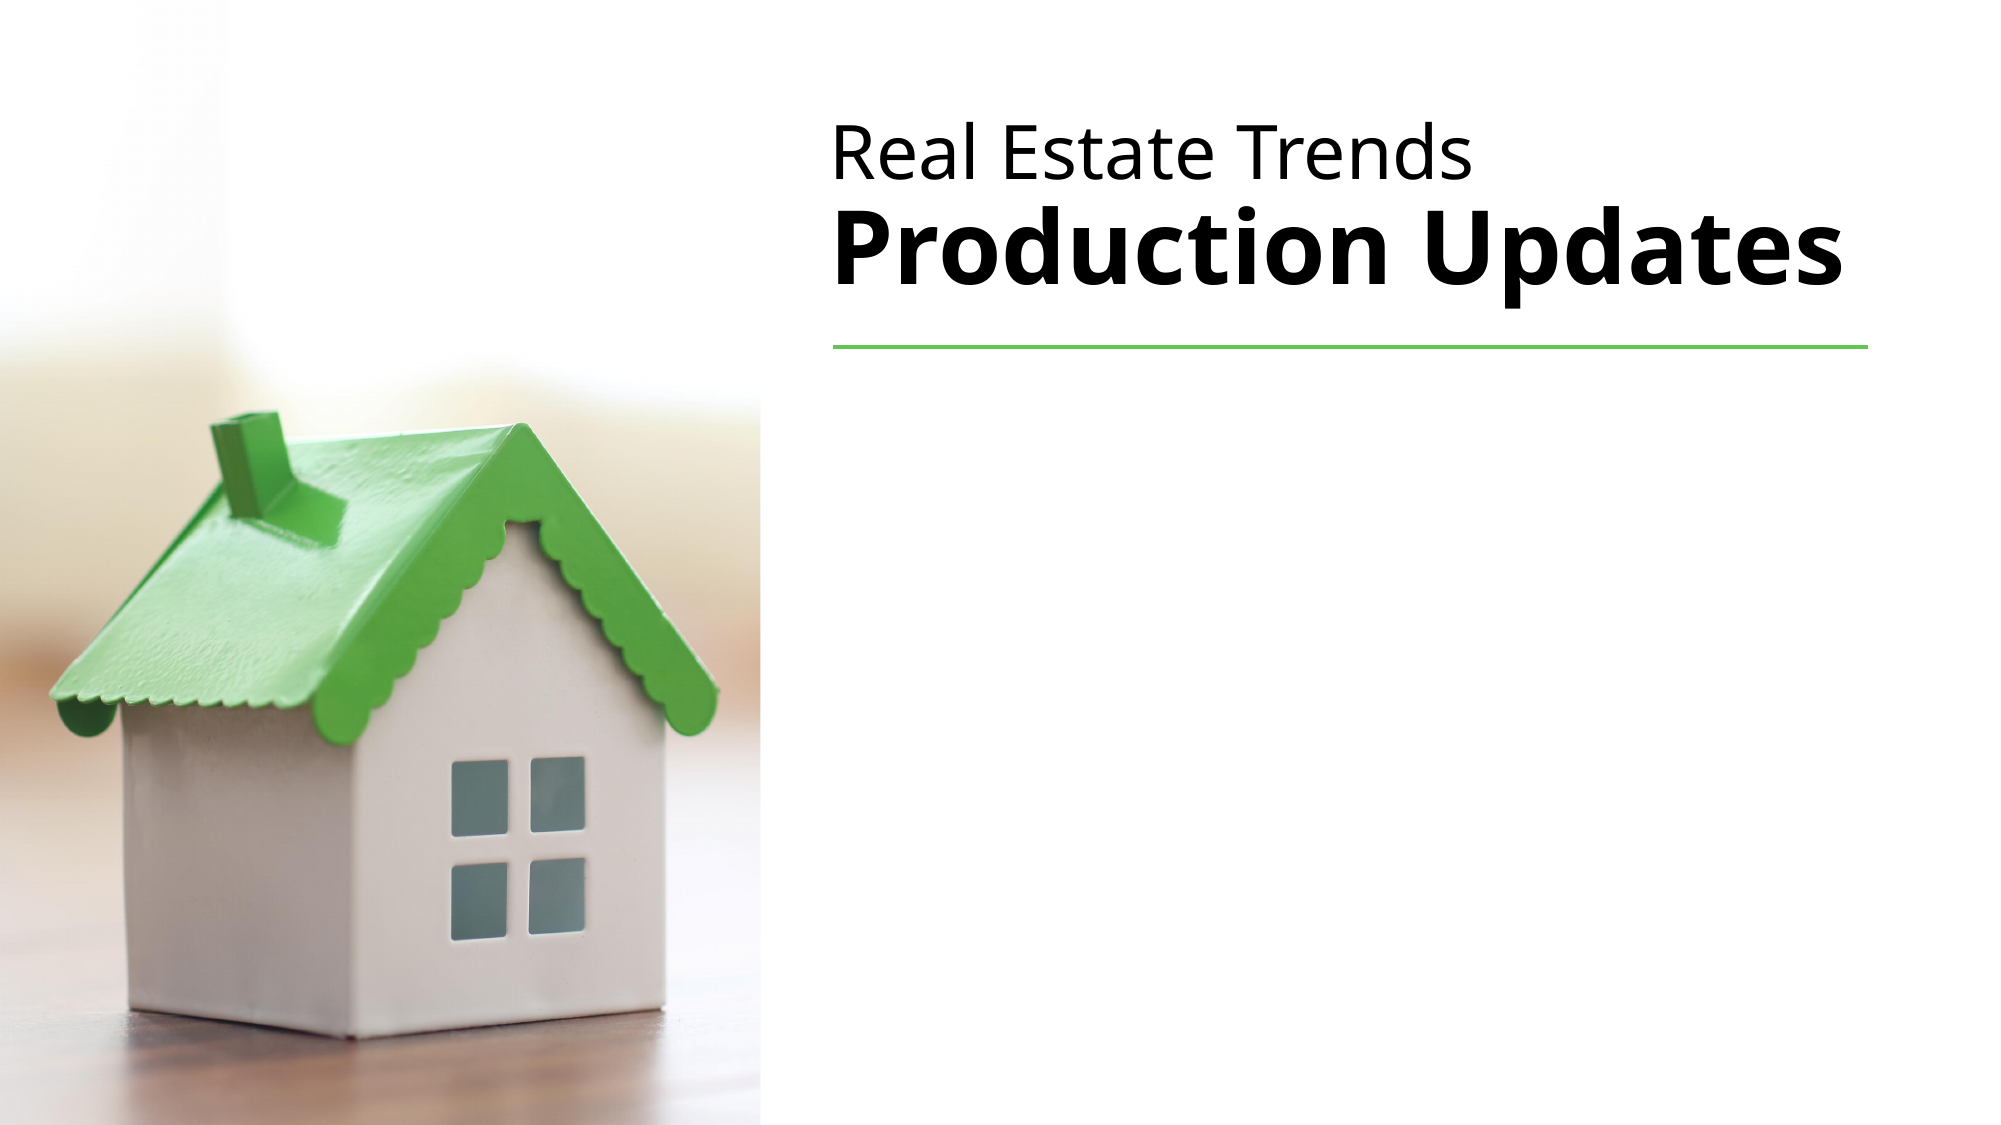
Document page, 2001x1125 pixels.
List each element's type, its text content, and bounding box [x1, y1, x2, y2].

title Real Estate Trends Production Updates [814, 103, 1895, 315]
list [0, 0, 761, 1125]
